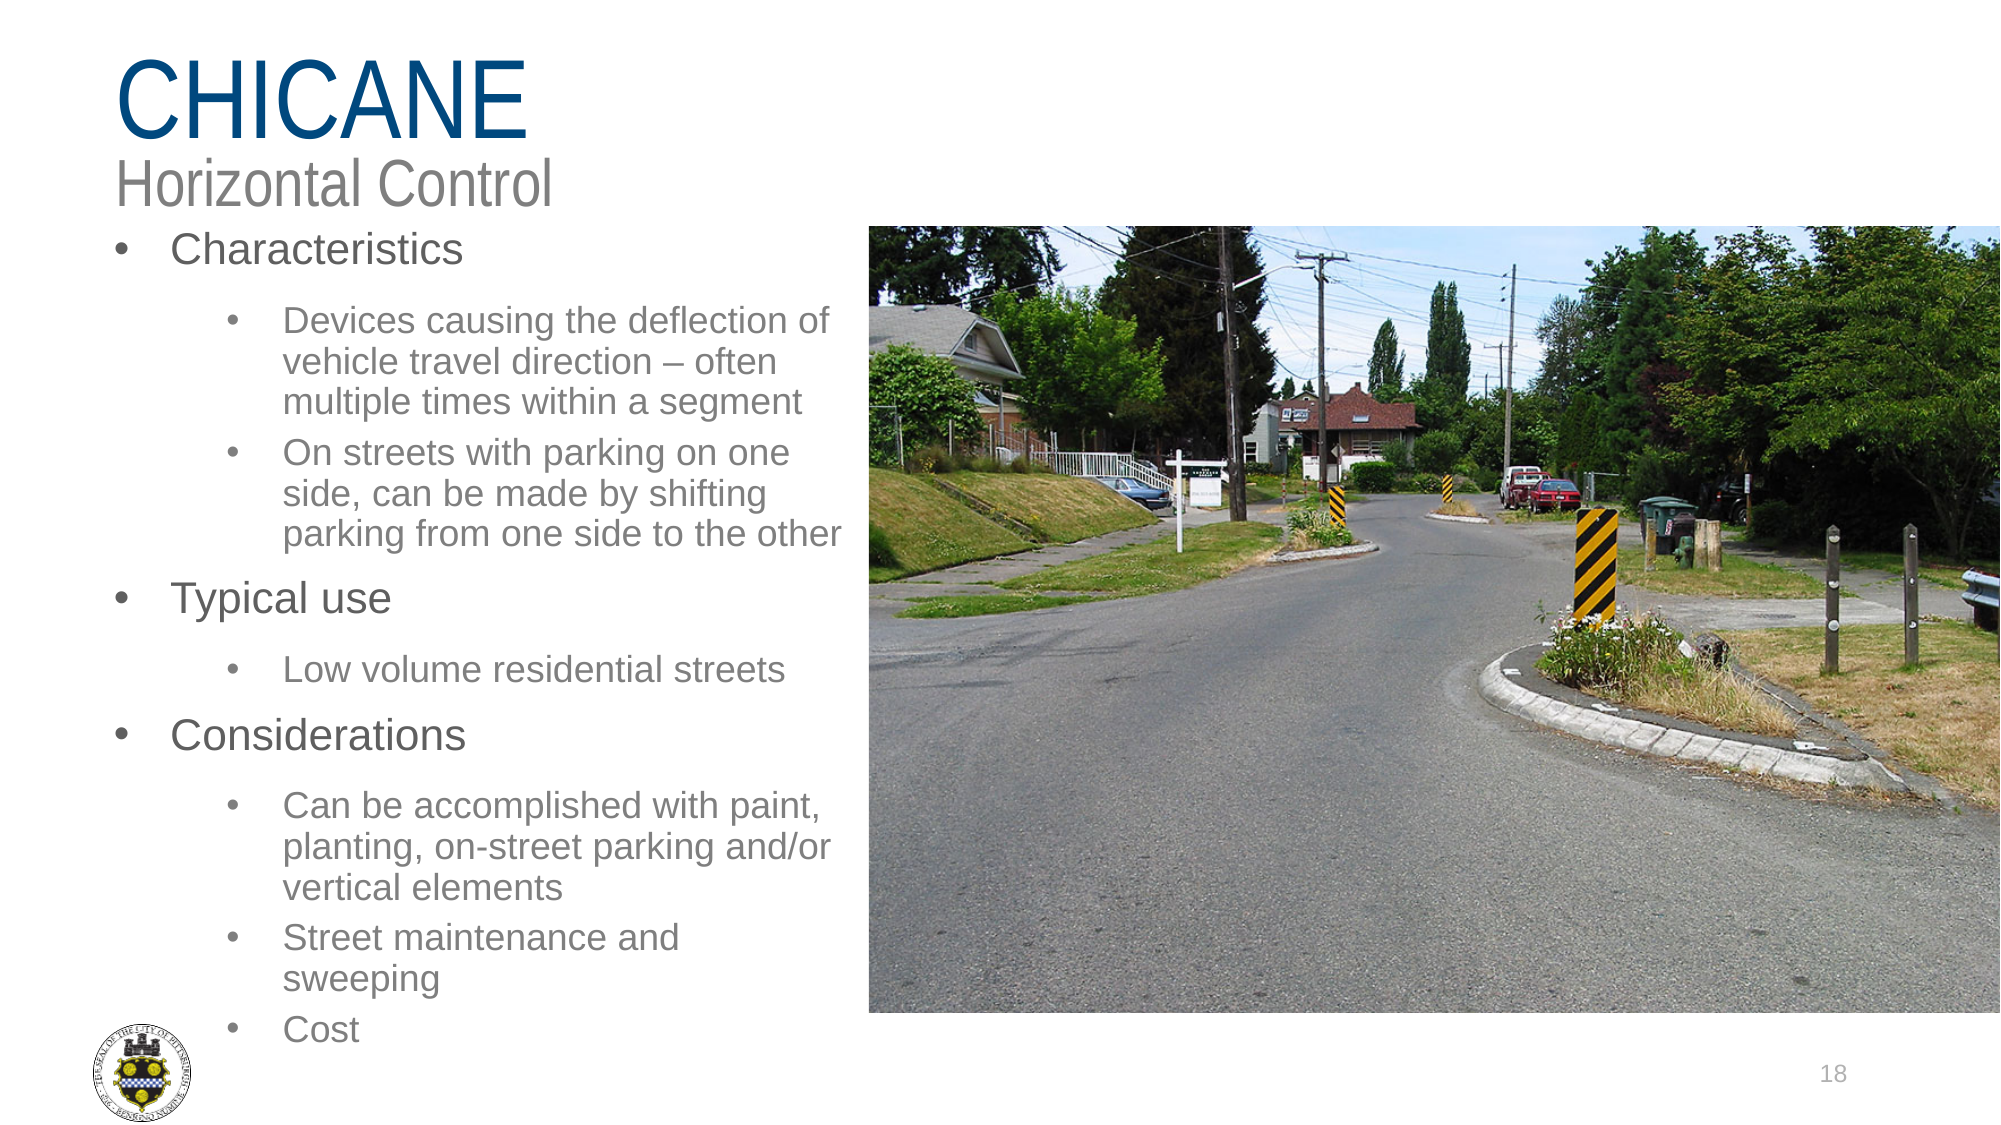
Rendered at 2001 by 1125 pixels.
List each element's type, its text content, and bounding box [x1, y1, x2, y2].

title Chicane [115, 80, 1200, 125]
picture [93, 1024, 191, 1122]
list Horizontal Control [115, 115, 1000, 160]
picture [868, 226, 2000, 1013]
slide_number 18 [1412, 1042, 1863, 1103]
list Characteristics Devices causing the deflection of vehicle travel direction – often multiple times within a segment On streets with parking on one side, can be made by shifting parking from one side to the other Typical use Low volume residential streets Considerations Can be accomplished with paint, planting, on-street parking and/or vertical elements Street maintenance and sweeping Cost [113, 226, 848, 1013]
